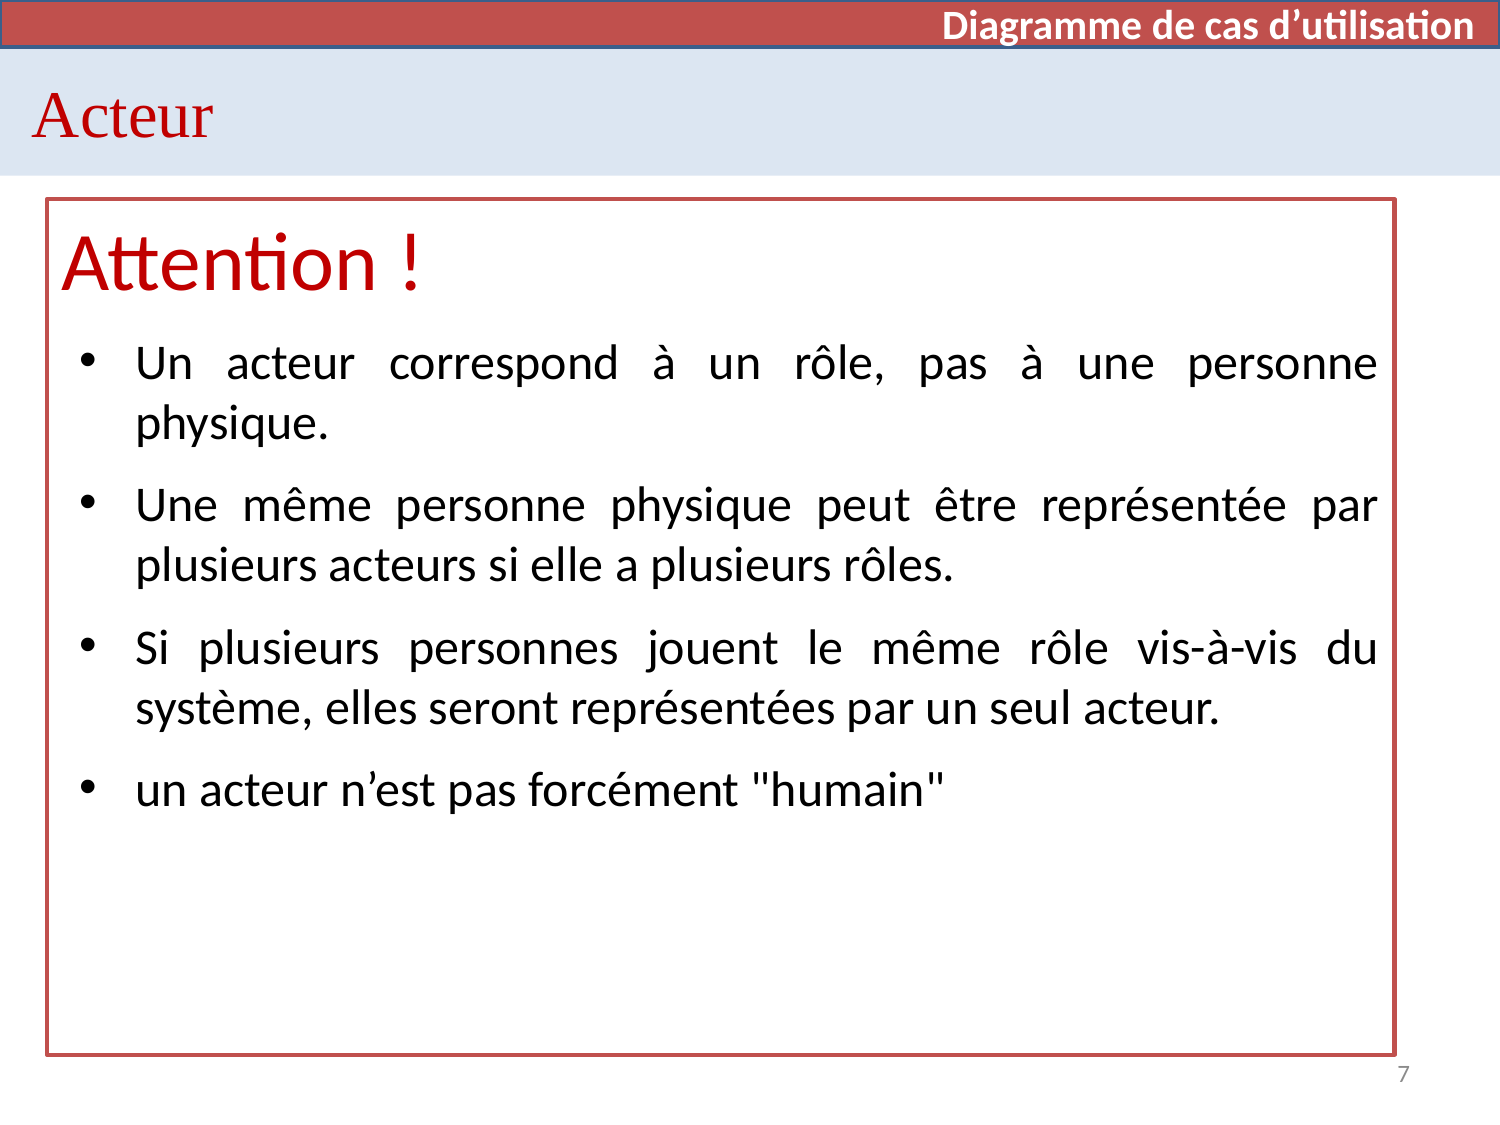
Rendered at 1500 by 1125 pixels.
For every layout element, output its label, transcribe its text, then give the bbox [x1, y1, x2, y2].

slide_number 7 [1074, 1042, 1425, 1103]
list Attention ! Un acteur correspond à un rôle, pas à une personne physique. Une même personne physique peut être représentée par plusieurs acteurs si elle a plusieurs rôles. Si plusieurs personnes jouent le même rôle vis-à-vis du système, elles seront représentées par un seul acteur. un acteur n’est pas forcément "humain" [45, 197, 1397, 1057]
title Acteur [0, 49, 1500, 178]
text_box Diagramme de cas d’utilisation [0, 0, 1500, 49]
